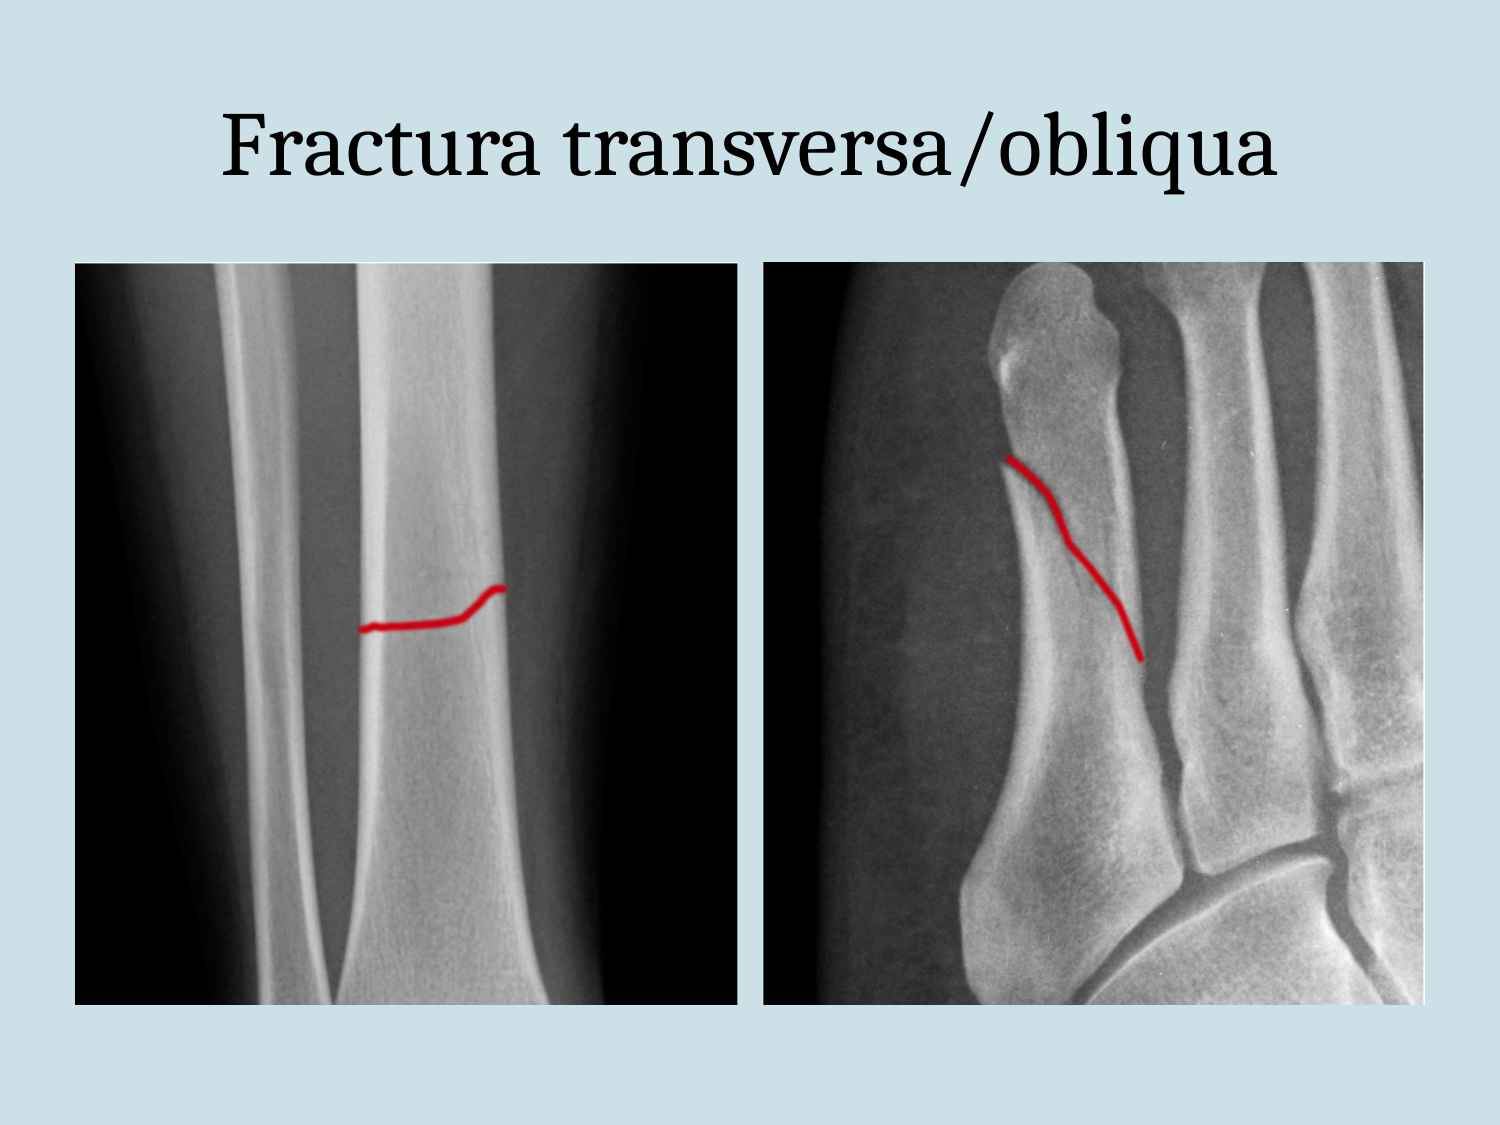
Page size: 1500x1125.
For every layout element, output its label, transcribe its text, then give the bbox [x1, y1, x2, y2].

title Fractura transversa/obliqua [75, 45, 1425, 233]
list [762, 262, 1426, 1006]
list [74, 262, 738, 1006]
